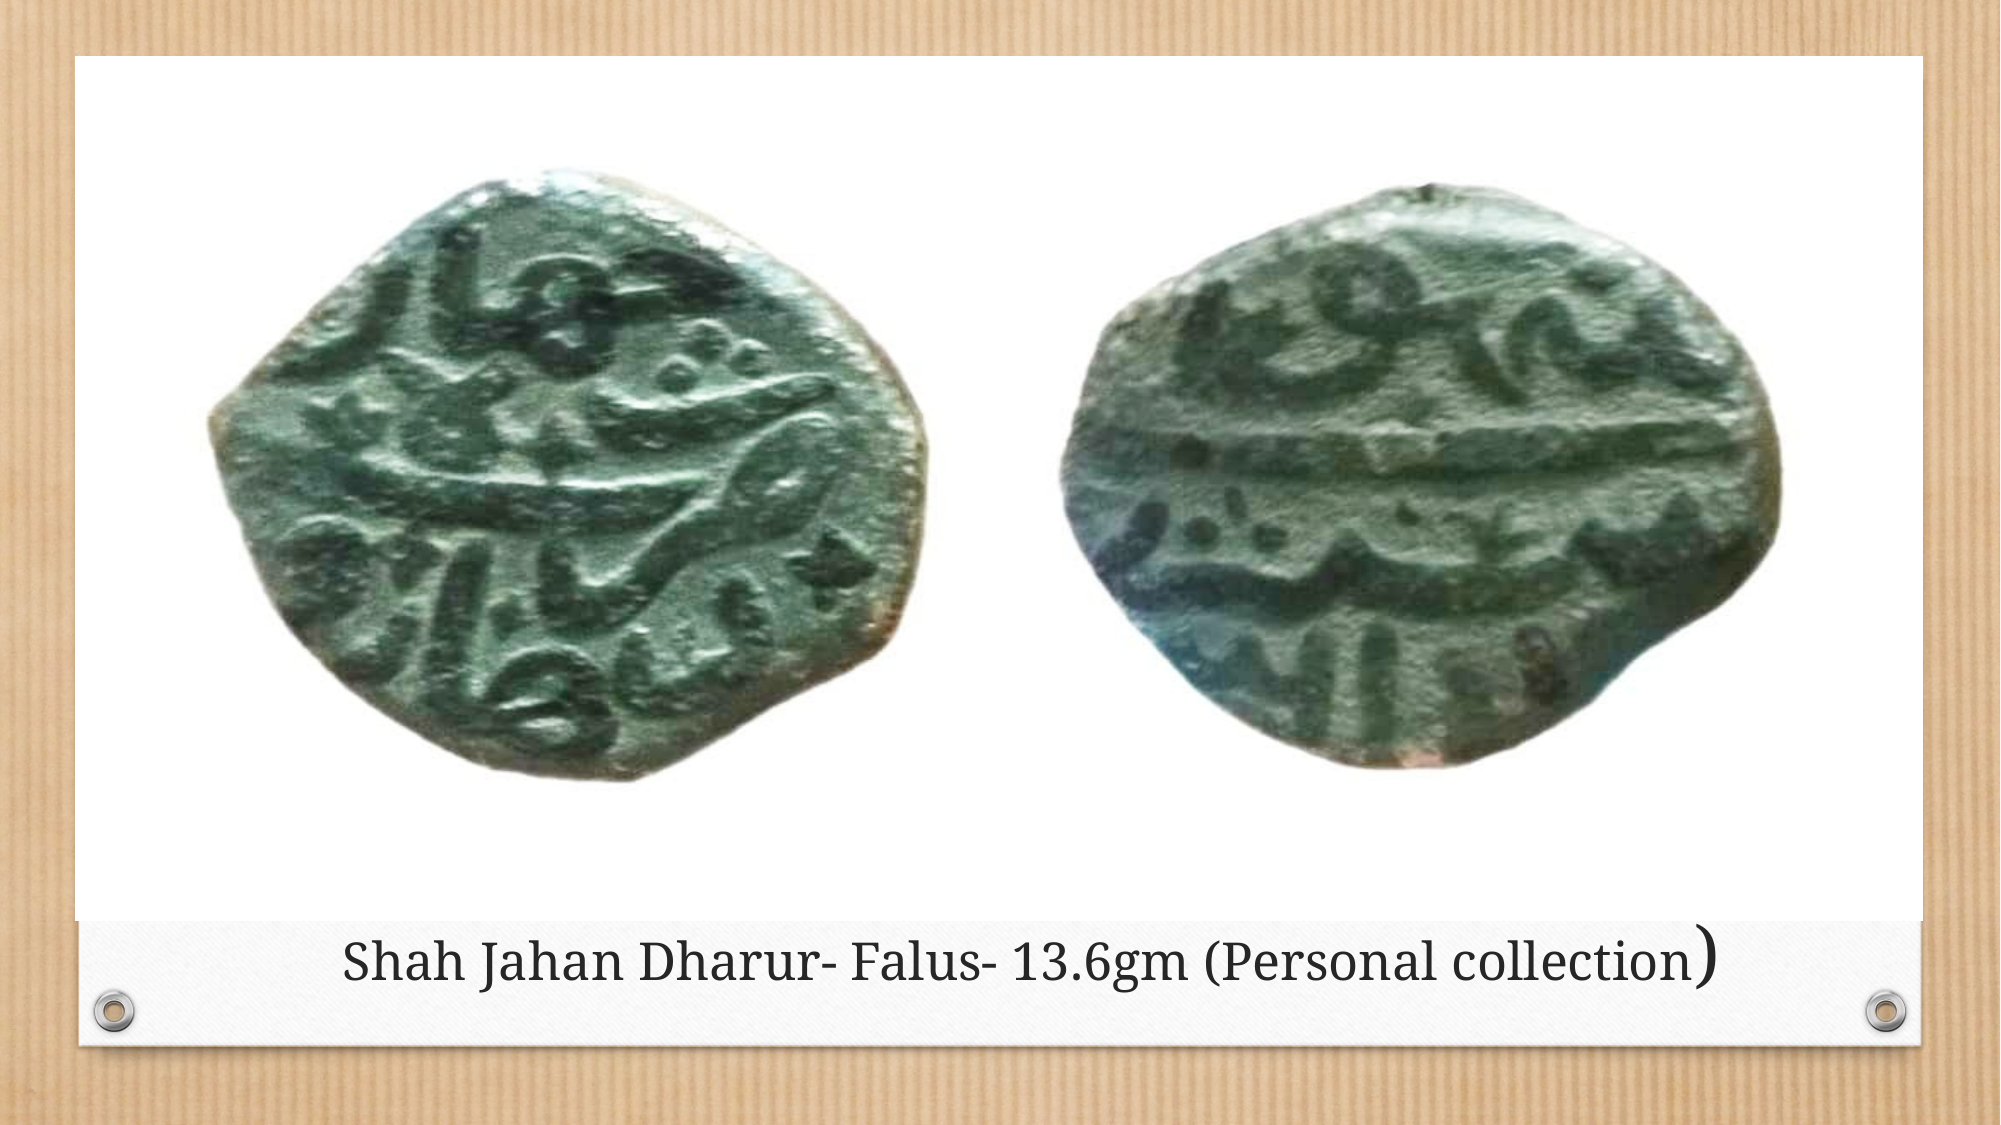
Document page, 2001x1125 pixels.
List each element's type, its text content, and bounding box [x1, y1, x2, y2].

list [74, 55, 1924, 921]
title Shah Jahan Dharur- Falus- 13.6gm (Personal collection) [243, 921, 1819, 1005]
picture [0, 0, 2001, 1125]
